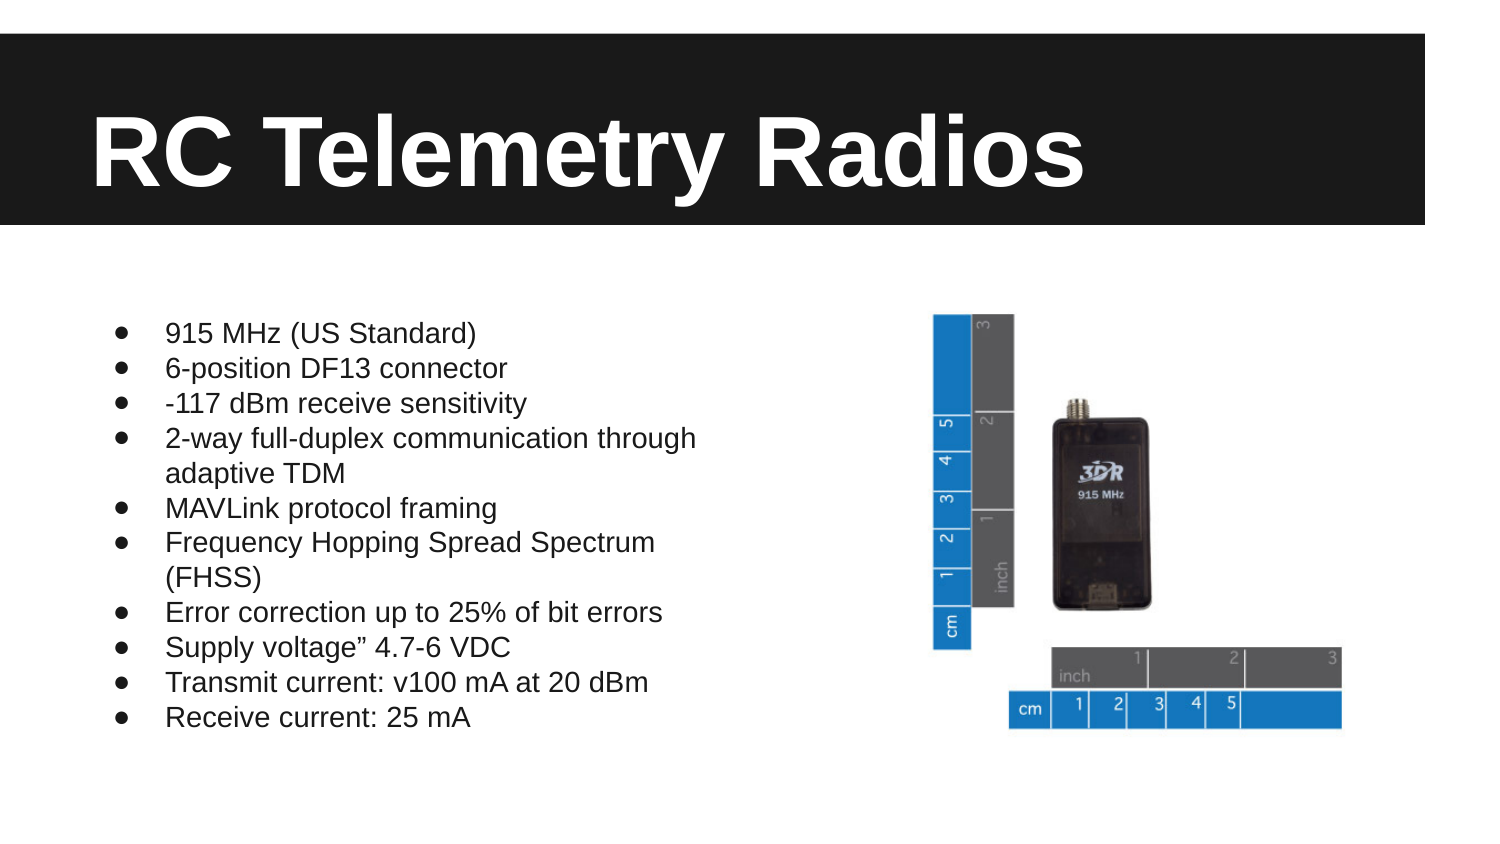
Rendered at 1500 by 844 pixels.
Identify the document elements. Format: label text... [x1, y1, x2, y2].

title RC Telemetry Radios [75, 33, 1425, 221]
picture [795, 301, 1426, 746]
list 915 MHz (US Standard) 6-position DF13 connector -117 dBm receive sensitivity 2-way full-duplex communication through adaptive TDM MAVLink protocol framing Frequency Hopping Spread Spectrum (FHSS) Error correction up to 25% of bit errors Supply voltage” 4.7-6 VDC Transmit current: v100 mA at 20 dBm Receive current: 25 mA [75, 239, 752, 808]
